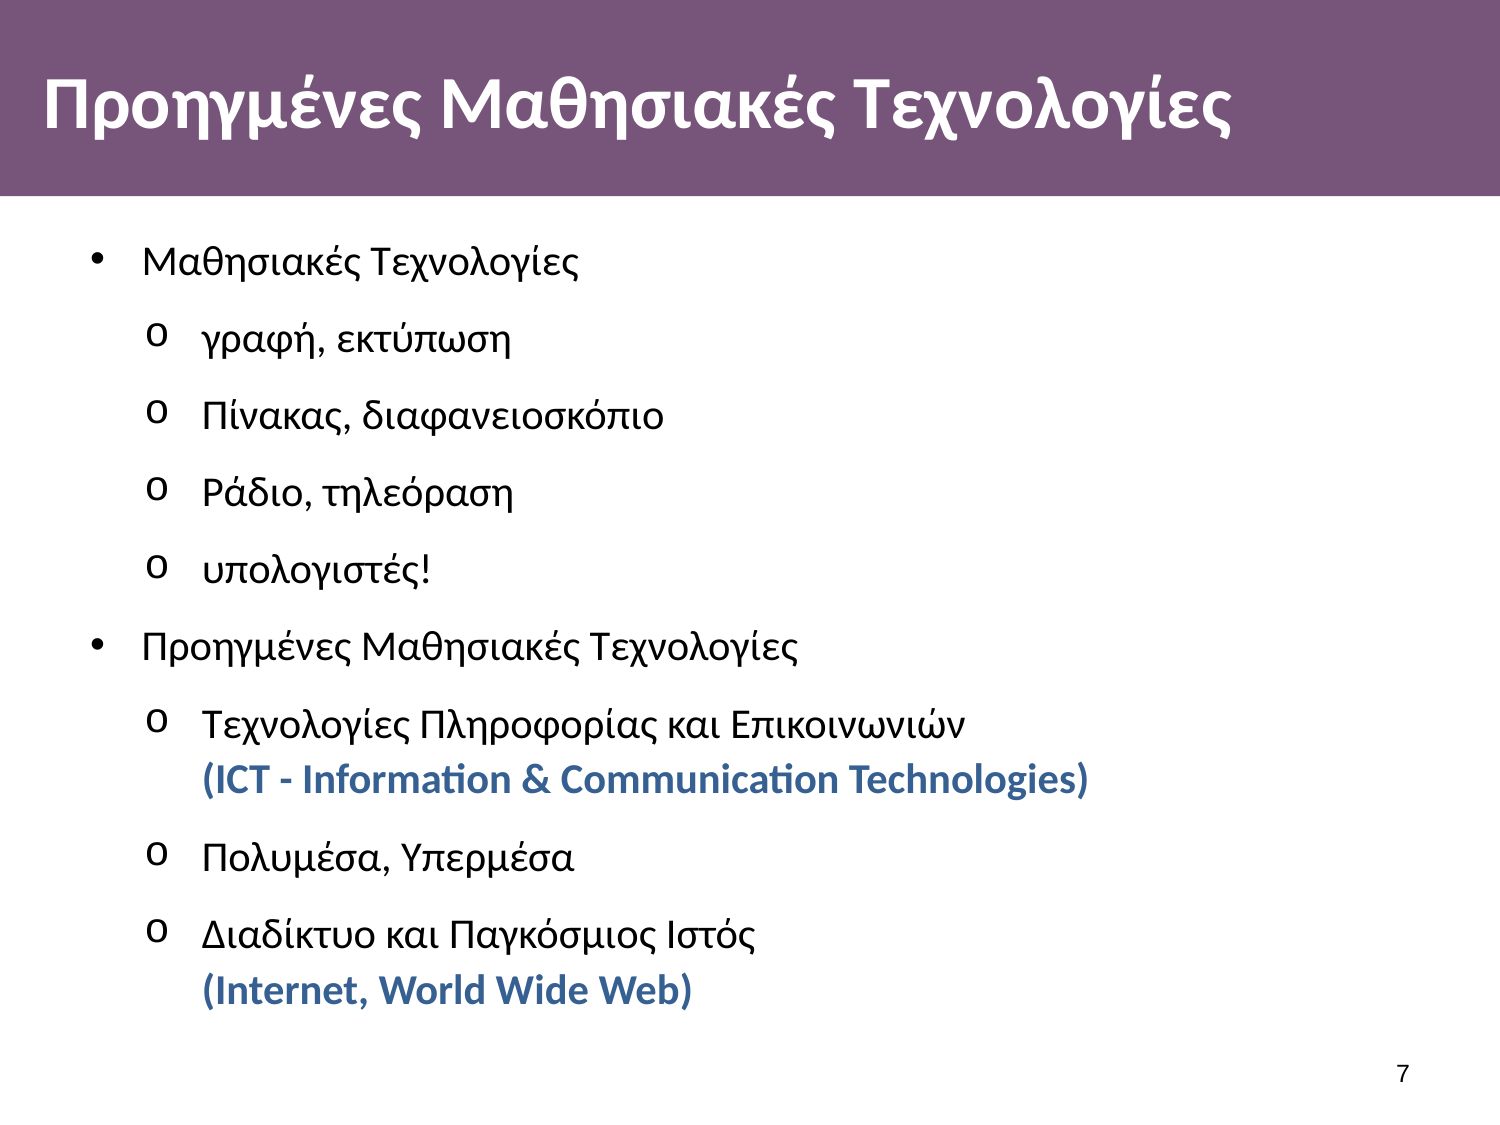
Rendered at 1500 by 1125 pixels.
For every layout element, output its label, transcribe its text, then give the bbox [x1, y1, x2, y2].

list Μαθησιακές Τεχνολογίες γραφή, εκτύπωση Πίνακας, διαφανειοσκόπιο Ράδιο, τηλεόραση υπολογιστές! Προηγμένες Μαθησιακές Τεχνολογίες Τεχνολογίες Πληροφορίας και Επικοινωνιών (ICT - Information & Communication Technologies) Πολυμέσα, Υπερμέσα Διαδίκτυο και Παγκόσμιος Ιστός (Internet, World Wide Web) [75, 219, 1425, 1024]
title Προηγμένες Μαθησιακές Τεχνολογίες [0, 0, 1500, 197]
slide_number 6 [1074, 1042, 1425, 1103]
